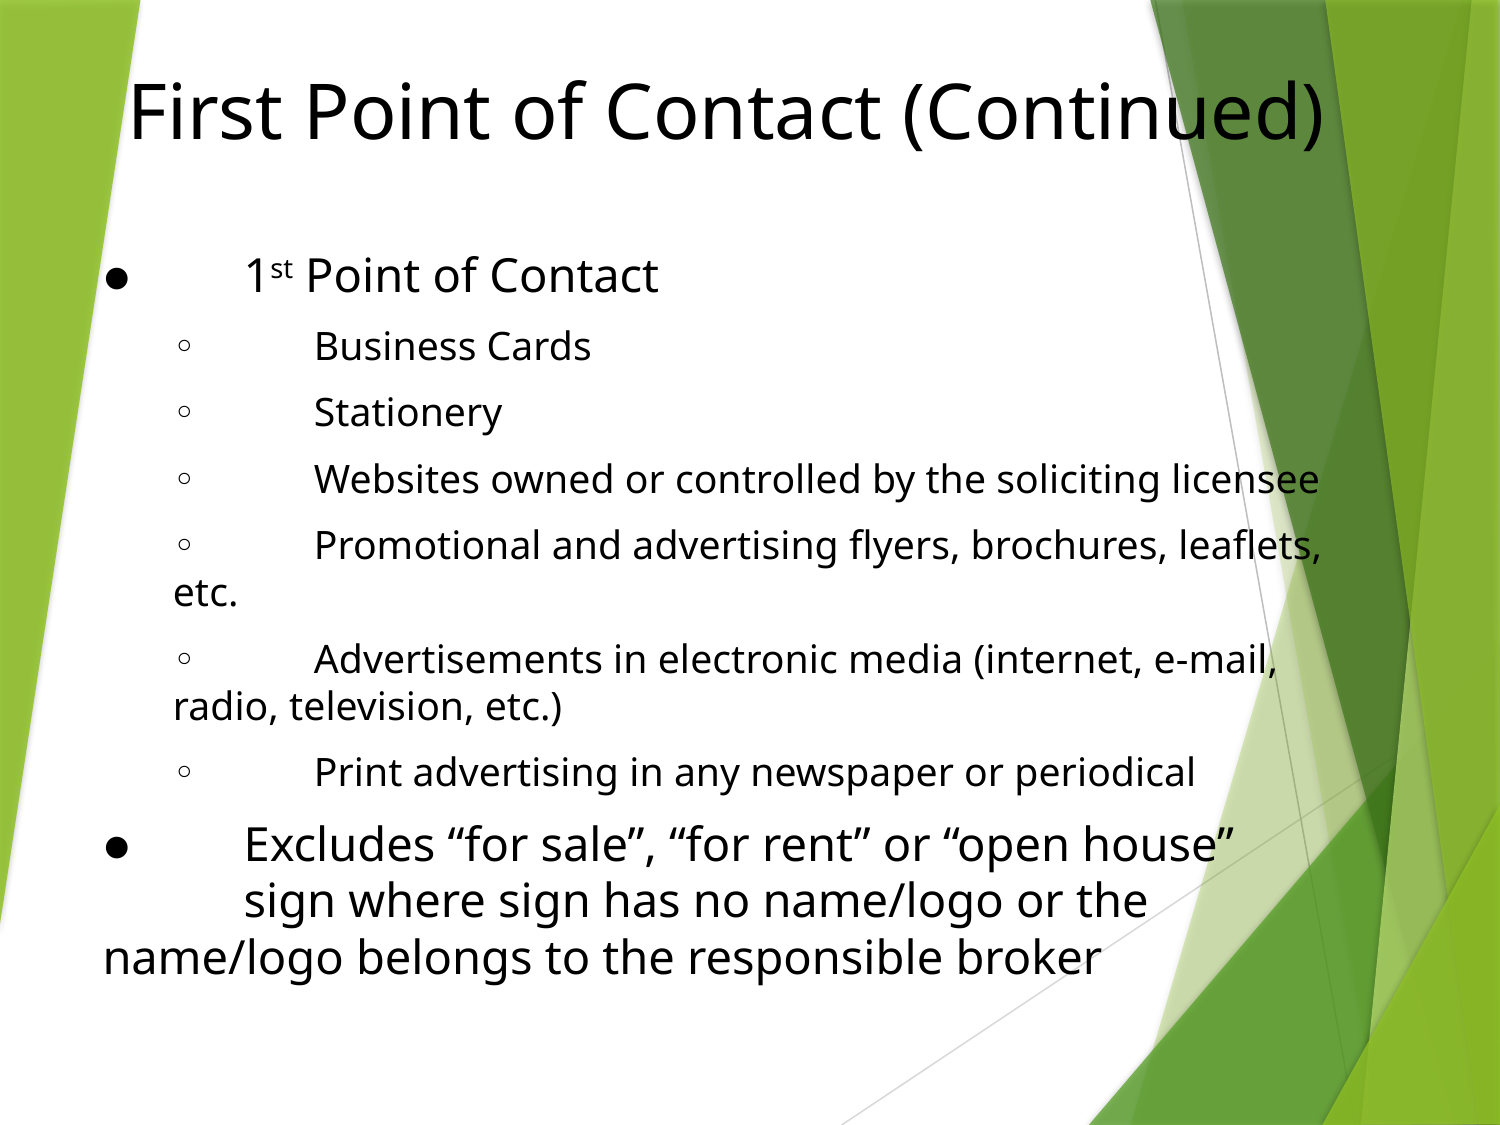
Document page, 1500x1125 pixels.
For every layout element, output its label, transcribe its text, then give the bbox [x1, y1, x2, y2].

subtitle ● 1st Point of Contact ◦ Business Cards ◦ Stationery ◦ Websites owned or controlled by the soliciting licensee ◦ Promotional and advertising flyers, brochures, leaflets, etc. ◦ Advertisements in electronic media (internet, e-mail, radio, television, etc.) ◦ Print advertising in any newspaper or periodical ● Excludes “for sale”, “for rent” or “open house” sign where sign has no name/logo or the name/logo belongs to the responsible broker [87, 237, 1353, 1025]
title First Point of Contact (Continued) [112, 37, 1390, 163]
